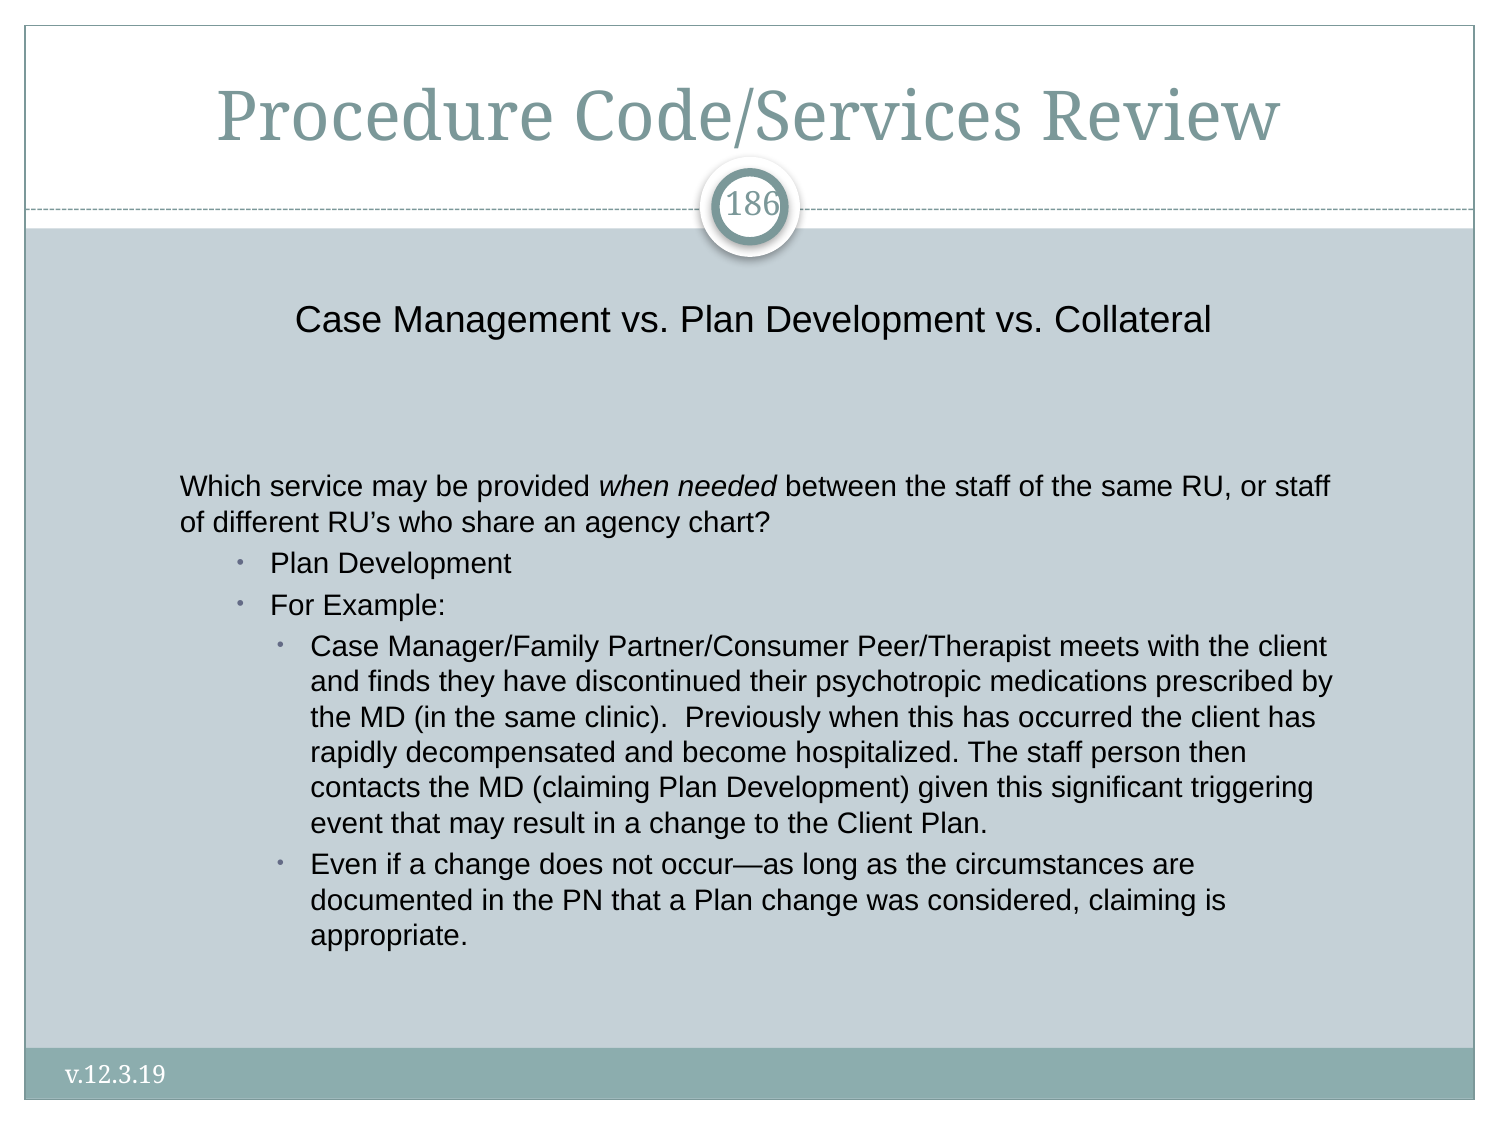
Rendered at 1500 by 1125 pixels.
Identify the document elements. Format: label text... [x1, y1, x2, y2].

slide_number 186 [715, 168, 791, 241]
footer v.12.3.19 [50, 1051, 638, 1112]
list Case Management vs. Plan Development vs. Collateral Which service may be provided when needed between the staff of the same RU, or staff of different RU’s who share an agency chart? Plan Development For Example: Case Manager/Family Partner/Consumer Peer/Therapist meets with the client and finds they have discontinued their psychotropic medications prescribed by the MD (in the same clinic). Previously when this has occurred the client has rapidly decompensated and become hospitalized. The staff person then contacts the MD (claiming Plan Development) given this significant triggering event that may result in a change to the Client Plan. Even if a change does not occur—as long as the circumstances are documented in the PN that a Plan change was considered, claiming is appropriate. [135, 287, 1373, 1000]
title Procedure Code/Services Review [49, 37, 1450, 162]
